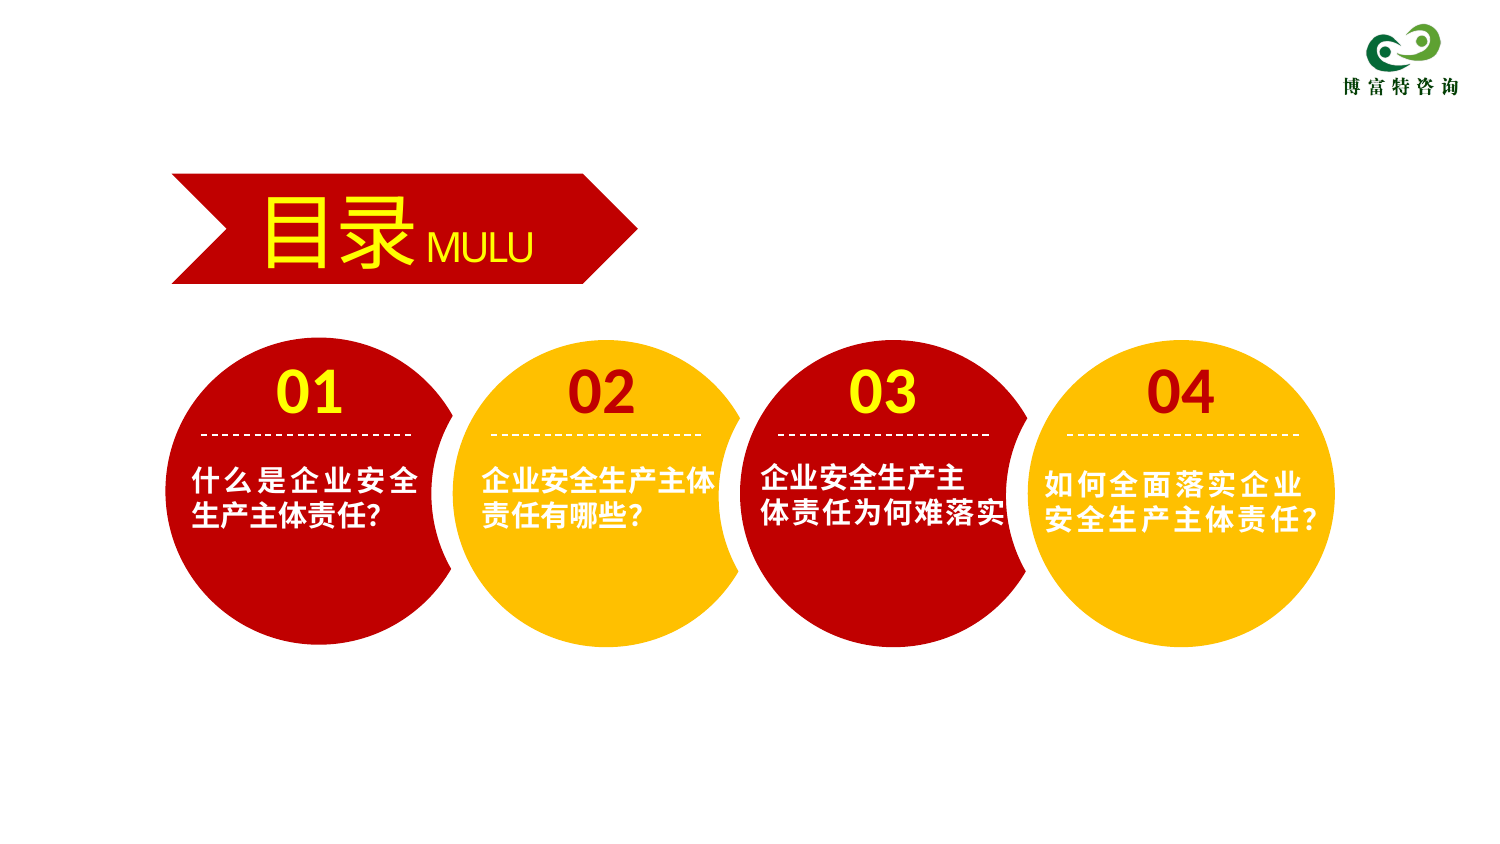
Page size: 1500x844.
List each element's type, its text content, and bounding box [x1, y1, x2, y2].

text_box [743, 343, 1030, 454]
text_box [1025, 461, 1029, 526]
text_box 如何全面落实企业安全生产主体责任？ [1029, 459, 1318, 544]
text_box 03 [834, 339, 933, 434]
text_box 01 [262, 339, 360, 434]
text_box [450, 344, 742, 650]
text_box [163, 340, 455, 647]
text_box [285, 335, 353, 339]
text_box 04 [1132, 339, 1230, 434]
picture [1329, 23, 1477, 98]
text_box 企业安全生产主体 责任有哪些？ [467, 454, 783, 540]
text_box 02 [554, 339, 652, 434]
text_box [744, 537, 1028, 650]
text_box 目录 [241, 171, 434, 287]
text_box [434, 171, 640, 287]
text_box [1029, 345, 1337, 650]
text_box [169, 171, 241, 287]
text_box 企业安全生产主 体责任为何难落实？ [745, 452, 1022, 537]
text_box 什么是企业安全生产主体责任？ [176, 454, 434, 540]
text_box MULU [410, 213, 551, 279]
